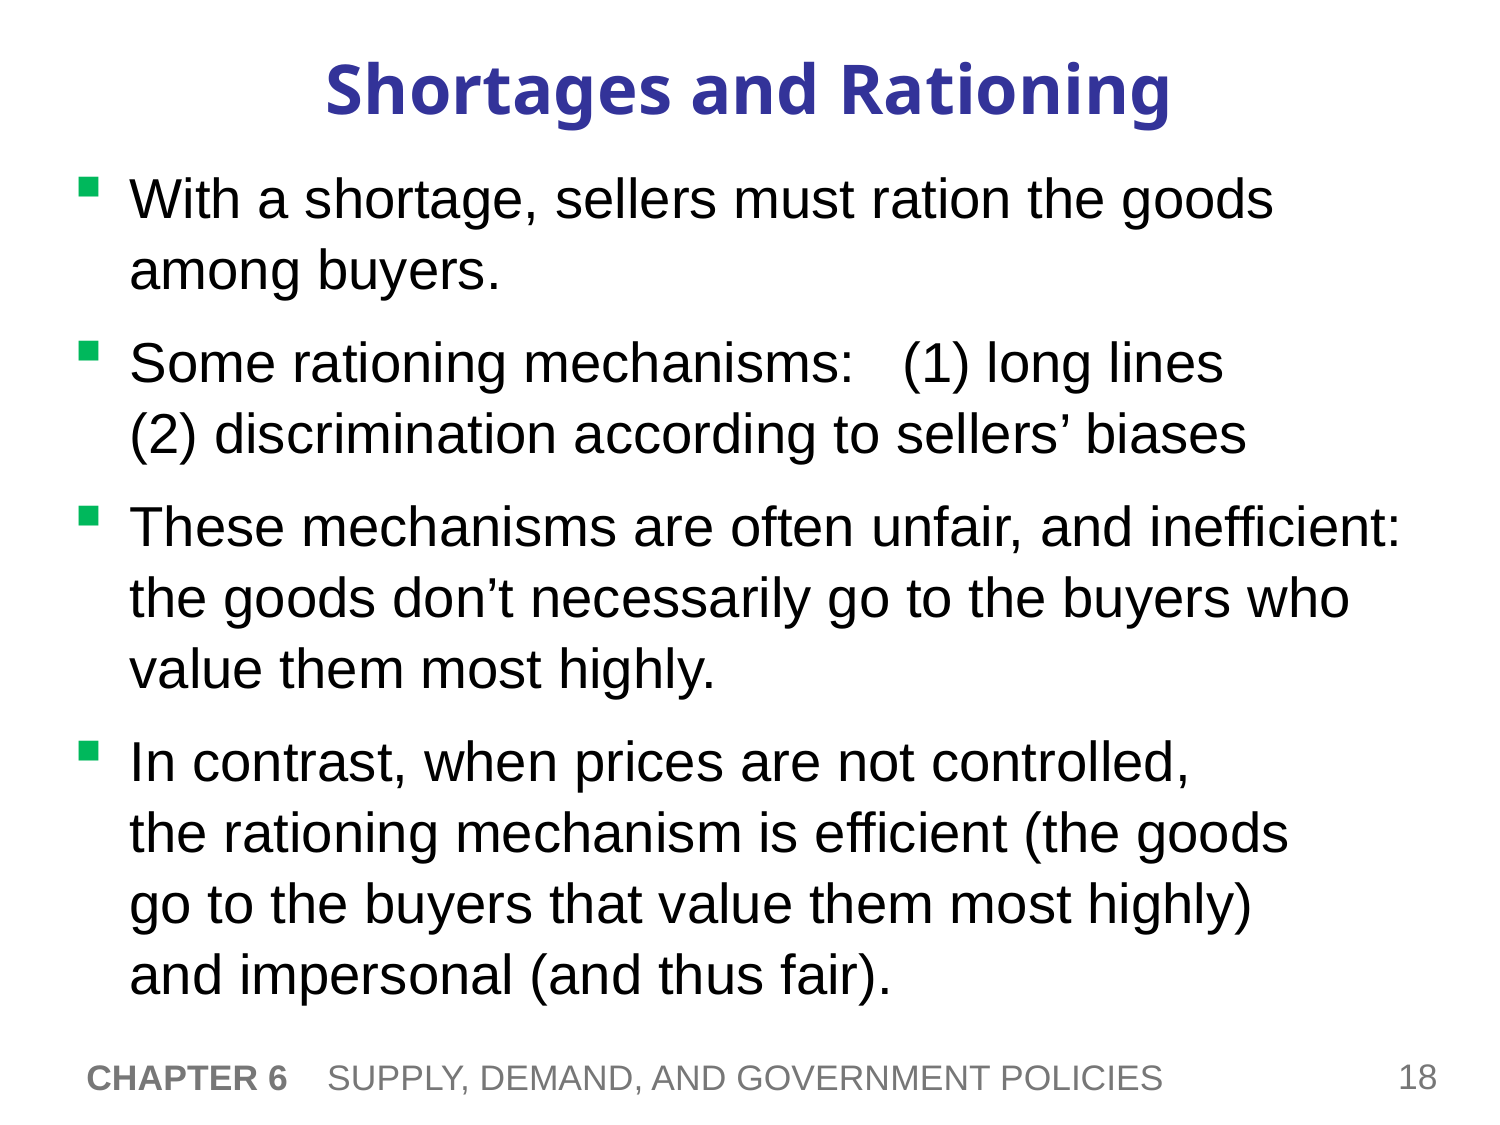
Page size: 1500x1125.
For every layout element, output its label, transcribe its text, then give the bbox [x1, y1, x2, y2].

footer CHAPTER 6 SUPPLY, DEMAND, AND GOVERNMENT POLICIES [71, 1050, 1360, 1110]
list With a shortage, sellers must ration the goods among buyers. Some rationing mechanisms: (1) long lines (2) discrimination according to sellers’ biases These mechanisms are often unfair, and inefficient: the goods don’t necessarily go to the buyers who value them most highly. In contrast, when prices are not controlled, the rationing mechanism is efficient (the goods go to the buyers that value them most highly) and impersonal (and thus fair). [58, 151, 1439, 1050]
title Shortages and Rationing [75, 34, 1425, 141]
